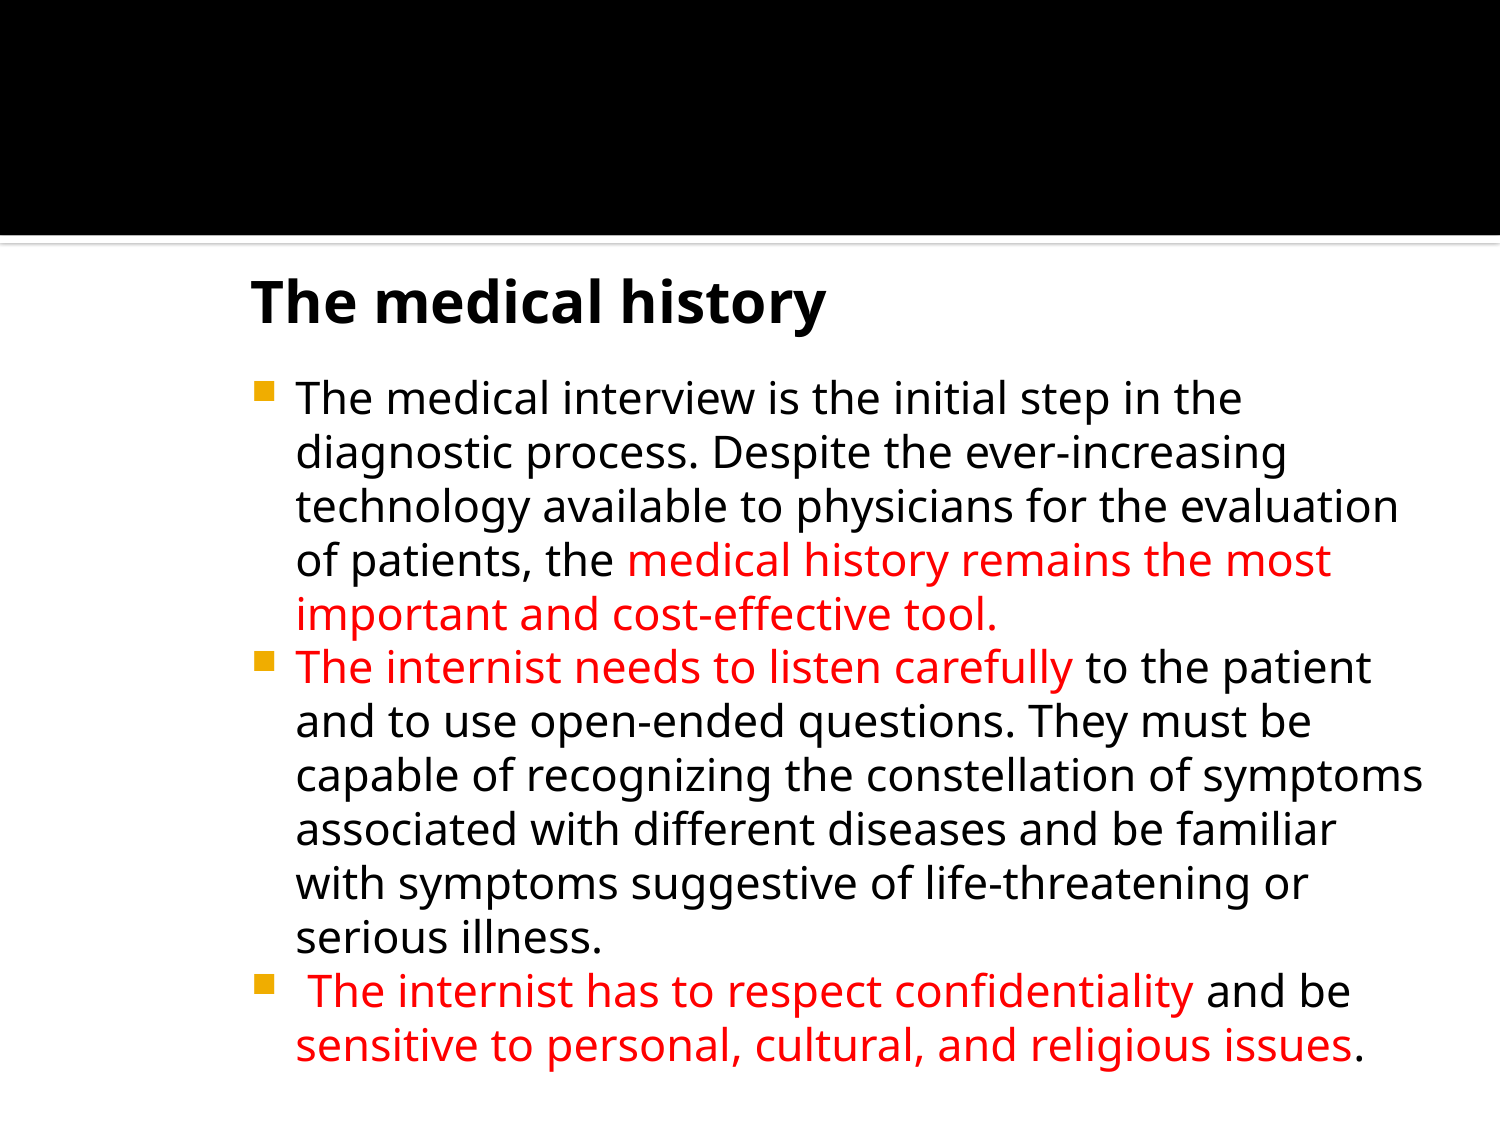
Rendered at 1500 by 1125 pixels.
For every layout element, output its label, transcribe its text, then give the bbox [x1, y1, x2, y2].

list The medical history The medical interview is the initial step in the diagnostic process. Despite the ever-increasing technology available to physicians for the evaluation of patients, the medical history remains the most important and cost-effective tool. The internist needs to listen carefully to the patient and to use open-ended questions. They must be capable of recognizing the constellation of symptoms associated with different diseases and be familiar with symptoms suggestive of life-threatening or serious illness. The internist has to respect confidentiality and be sensitive to personal, cultural, and religious issues. [225, 249, 1450, 1100]
